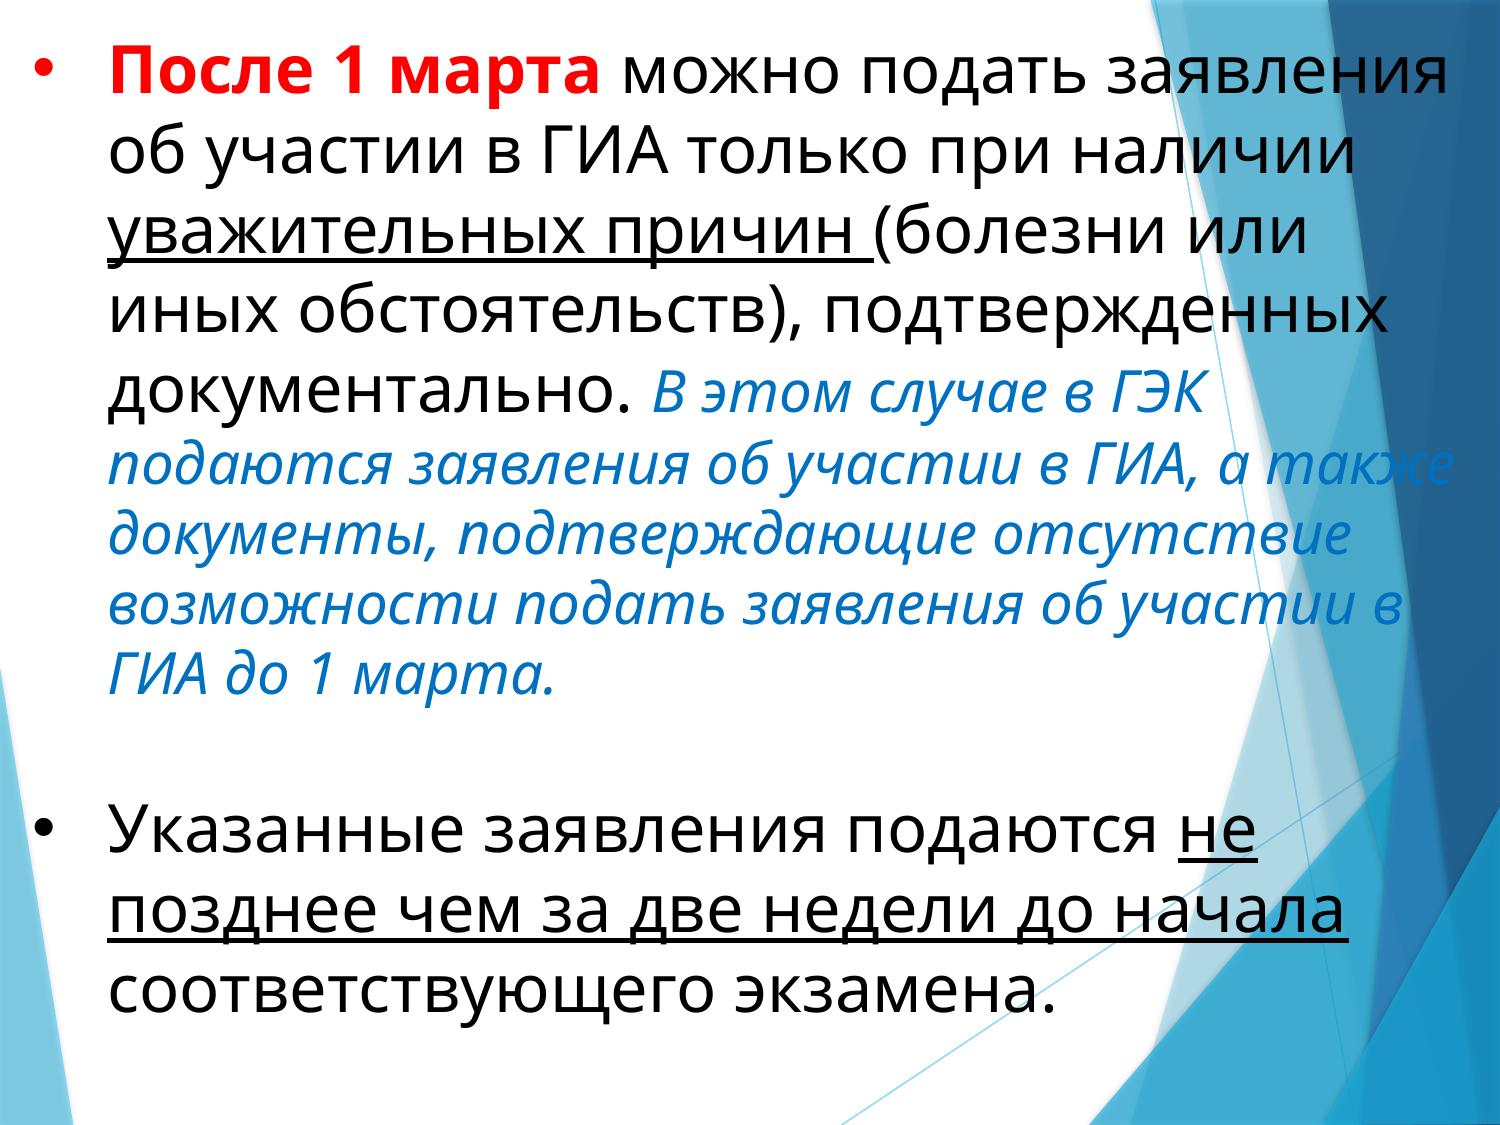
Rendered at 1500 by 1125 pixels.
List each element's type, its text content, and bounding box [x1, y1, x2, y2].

text_box После 1 марта можно подать заявления об участии в ГИА только при наличии уважительных причин (болезни или иных обстоятельств), подтвержденных документально. В этом случае в ГЭК подаются заявления об участии в ГИА, а также документы, подтверждающие отсутствие возможности подать заявления об участии в ГИА до 1 марта. Указанные заявления подаются не позднее чем за две недели до начала соответствующего экзамена. [17, 19, 1500, 1034]
